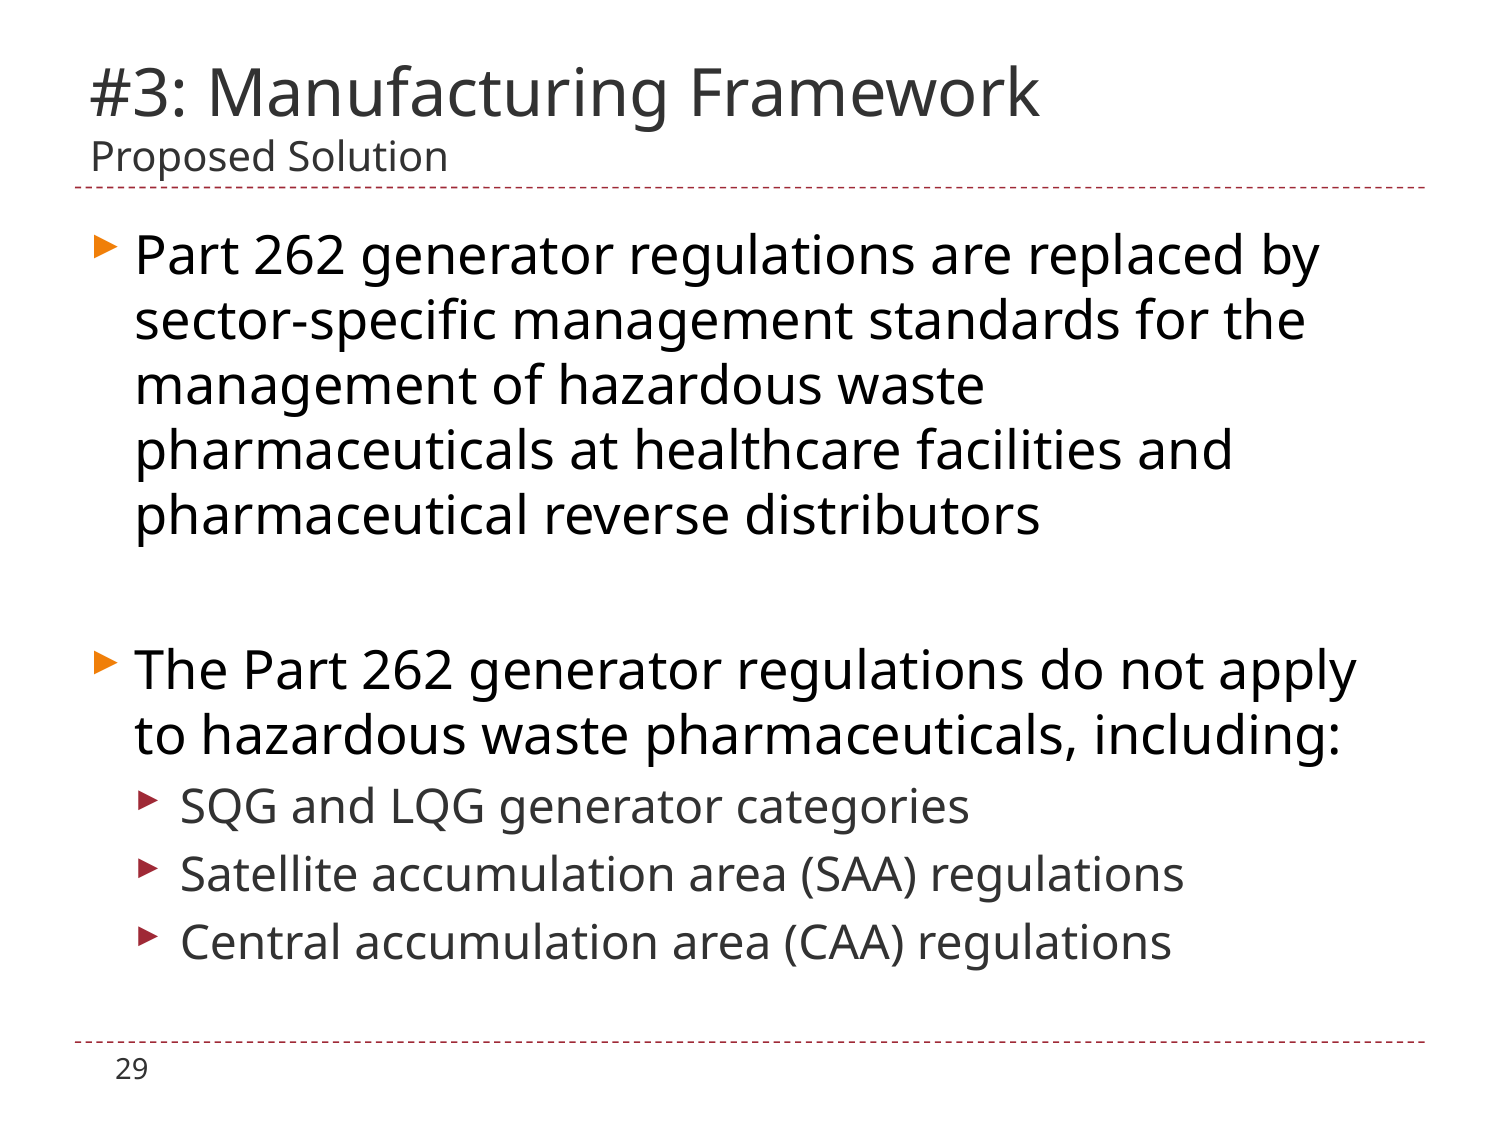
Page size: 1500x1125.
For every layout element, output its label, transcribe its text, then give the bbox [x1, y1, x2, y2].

list Part 262 generator regulations are replaced by sector-specific management standards for the management of hazardous waste pharmaceuticals at healthcare facilities and pharmaceutical reverse distributors The Part 262 generator regulations do not apply to hazardous waste pharmaceuticals, including: SQG and LQG generator categories Satellite accumulation area (SAA) regulations Central accumulation area (CAA) regulations [75, 212, 1425, 1010]
slide_number 29 [100, 1042, 426, 1103]
title #3: Manufacturing Framework Proposed Solution [75, 24, 1425, 188]
